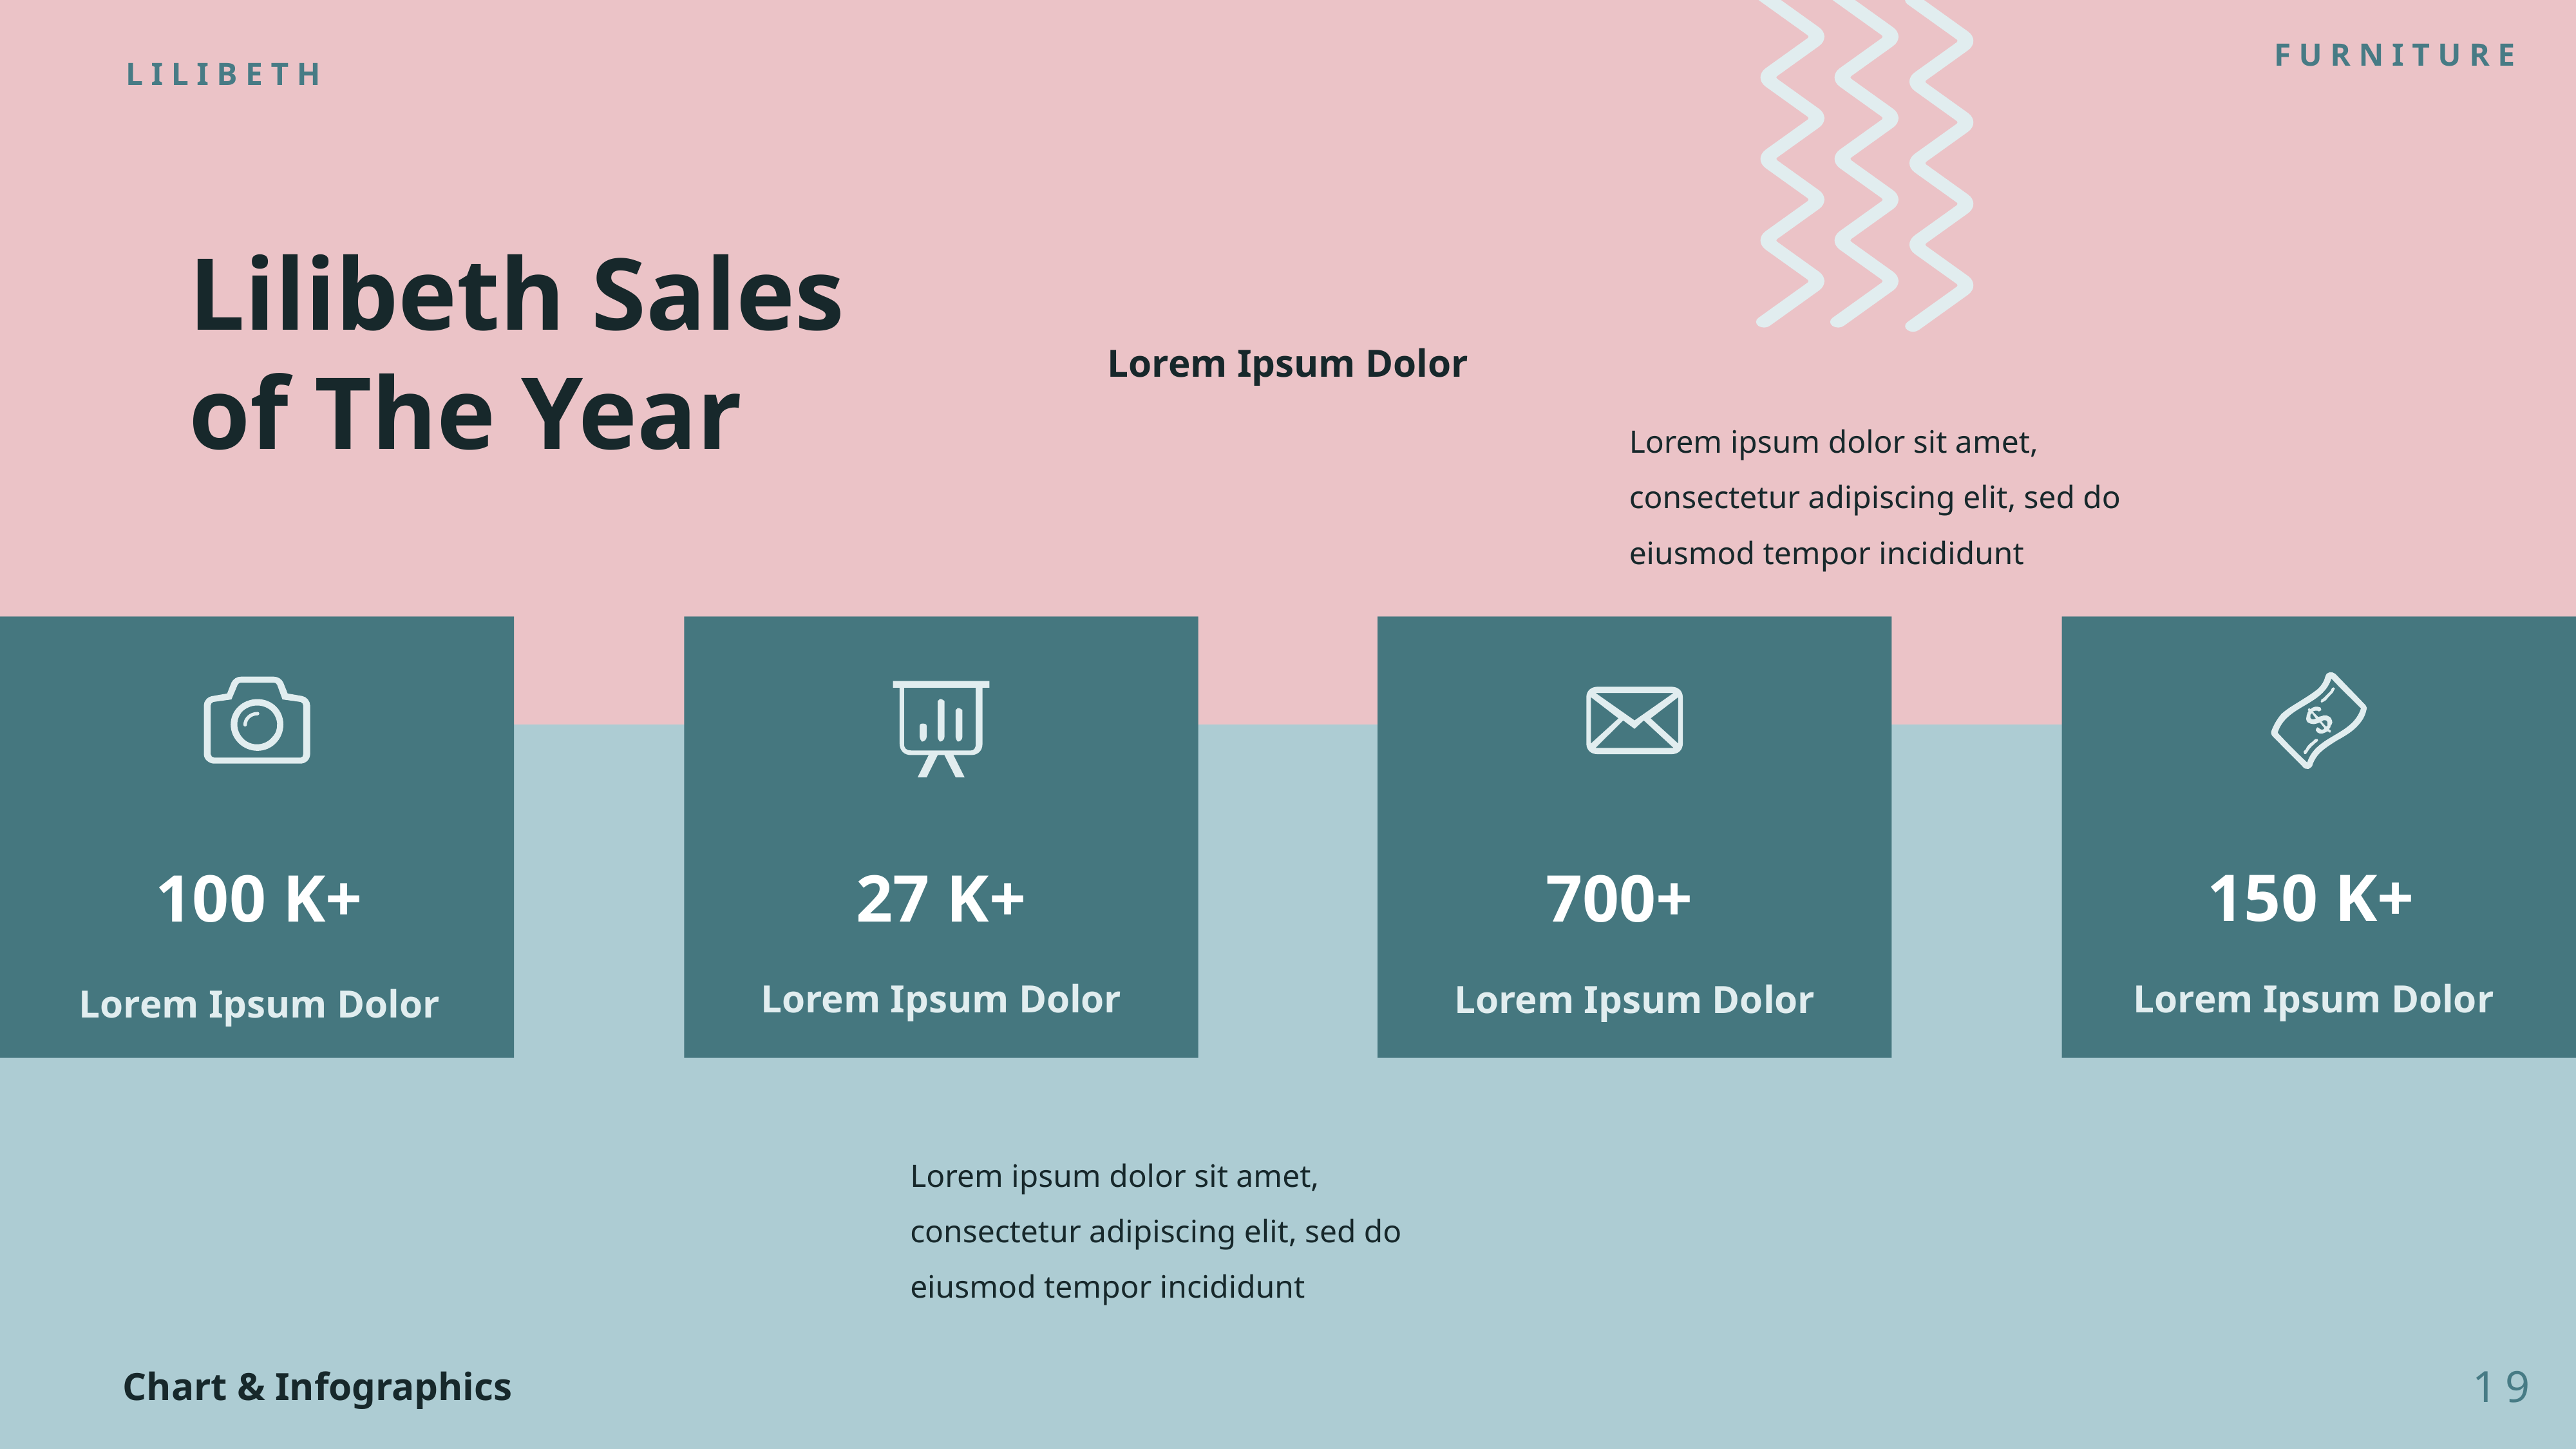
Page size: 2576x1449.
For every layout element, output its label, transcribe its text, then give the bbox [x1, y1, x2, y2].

text_box FURNITURE [2264, 30, 2525, 77]
text_box Lorem Ipsum Dolor [2124, 970, 2504, 1025]
text_box 700+ [1504, 854, 1735, 938]
text_box Lorem Ipsum Dolor [1444, 971, 1824, 1026]
text_box 150 K+ [2195, 853, 2427, 938]
text_box Lorem ipsum dolor sit amet, consectetur adipiscing elit, sed do eiusmod tempor incididunt [900, 1133, 1451, 1309]
text_box Lorem Ipsum Dolor [751, 970, 1132, 1025]
text_box 19 [2463, 1354, 2569, 1416]
text_box Chart & Infographics [113, 1358, 522, 1413]
text_box [2061, 616, 2576, 1059]
text_box 27 K+ [826, 854, 1057, 938]
text_box Lorem Ipsum Dolor [70, 975, 450, 1030]
text_box Lorem ipsum dolor sit amet, consectetur adipiscing elit, sed do eiusmod tempor incididunt [1619, 399, 2170, 576]
text_box [683, 616, 1199, 1059]
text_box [204, 676, 310, 764]
text_box [893, 681, 990, 778]
text_box [1377, 616, 1892, 1059]
text_box [0, 616, 515, 1059]
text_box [1694, 52, 2036, 270]
text_box Lorem Ipsum Dolor [1098, 334, 1478, 390]
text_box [2270, 672, 2367, 769]
text_box [0, 0, 2576, 725]
text_box LILIBETH [116, 50, 331, 97]
text_box 100 K+ [144, 854, 375, 938]
text_box [1586, 687, 1683, 755]
text_box Lilibeth Sales of The Year [179, 226, 880, 475]
